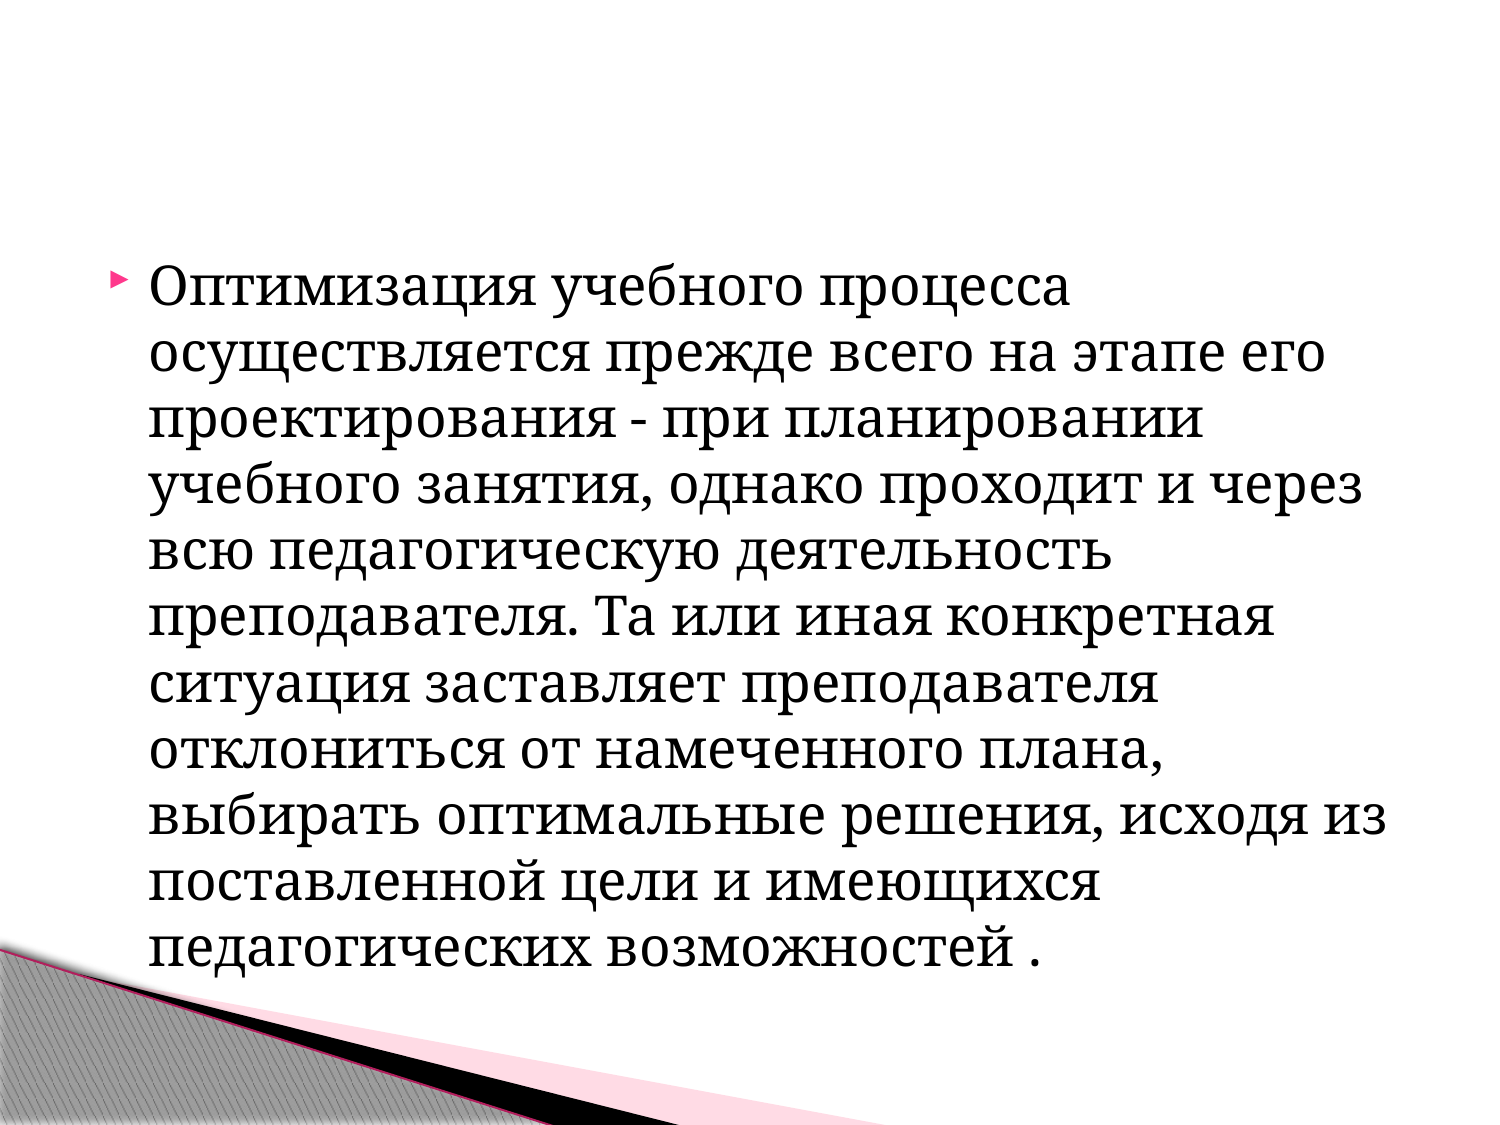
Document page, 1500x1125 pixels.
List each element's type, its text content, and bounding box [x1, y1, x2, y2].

list Оптимизация учебного процесса осуществляется прежде всего на этапе его проектирования - при планировании учебного занятия, однако проходит и через всю педагогическую деятельность преподавателя. Та или иная конкретная ситуация заставляет преподавателя отклониться от намеченного плана, выбирать оптимальные решения, исходя из поставленной цели и имеющихся педагогических возможностей . [75, 243, 1425, 986]
